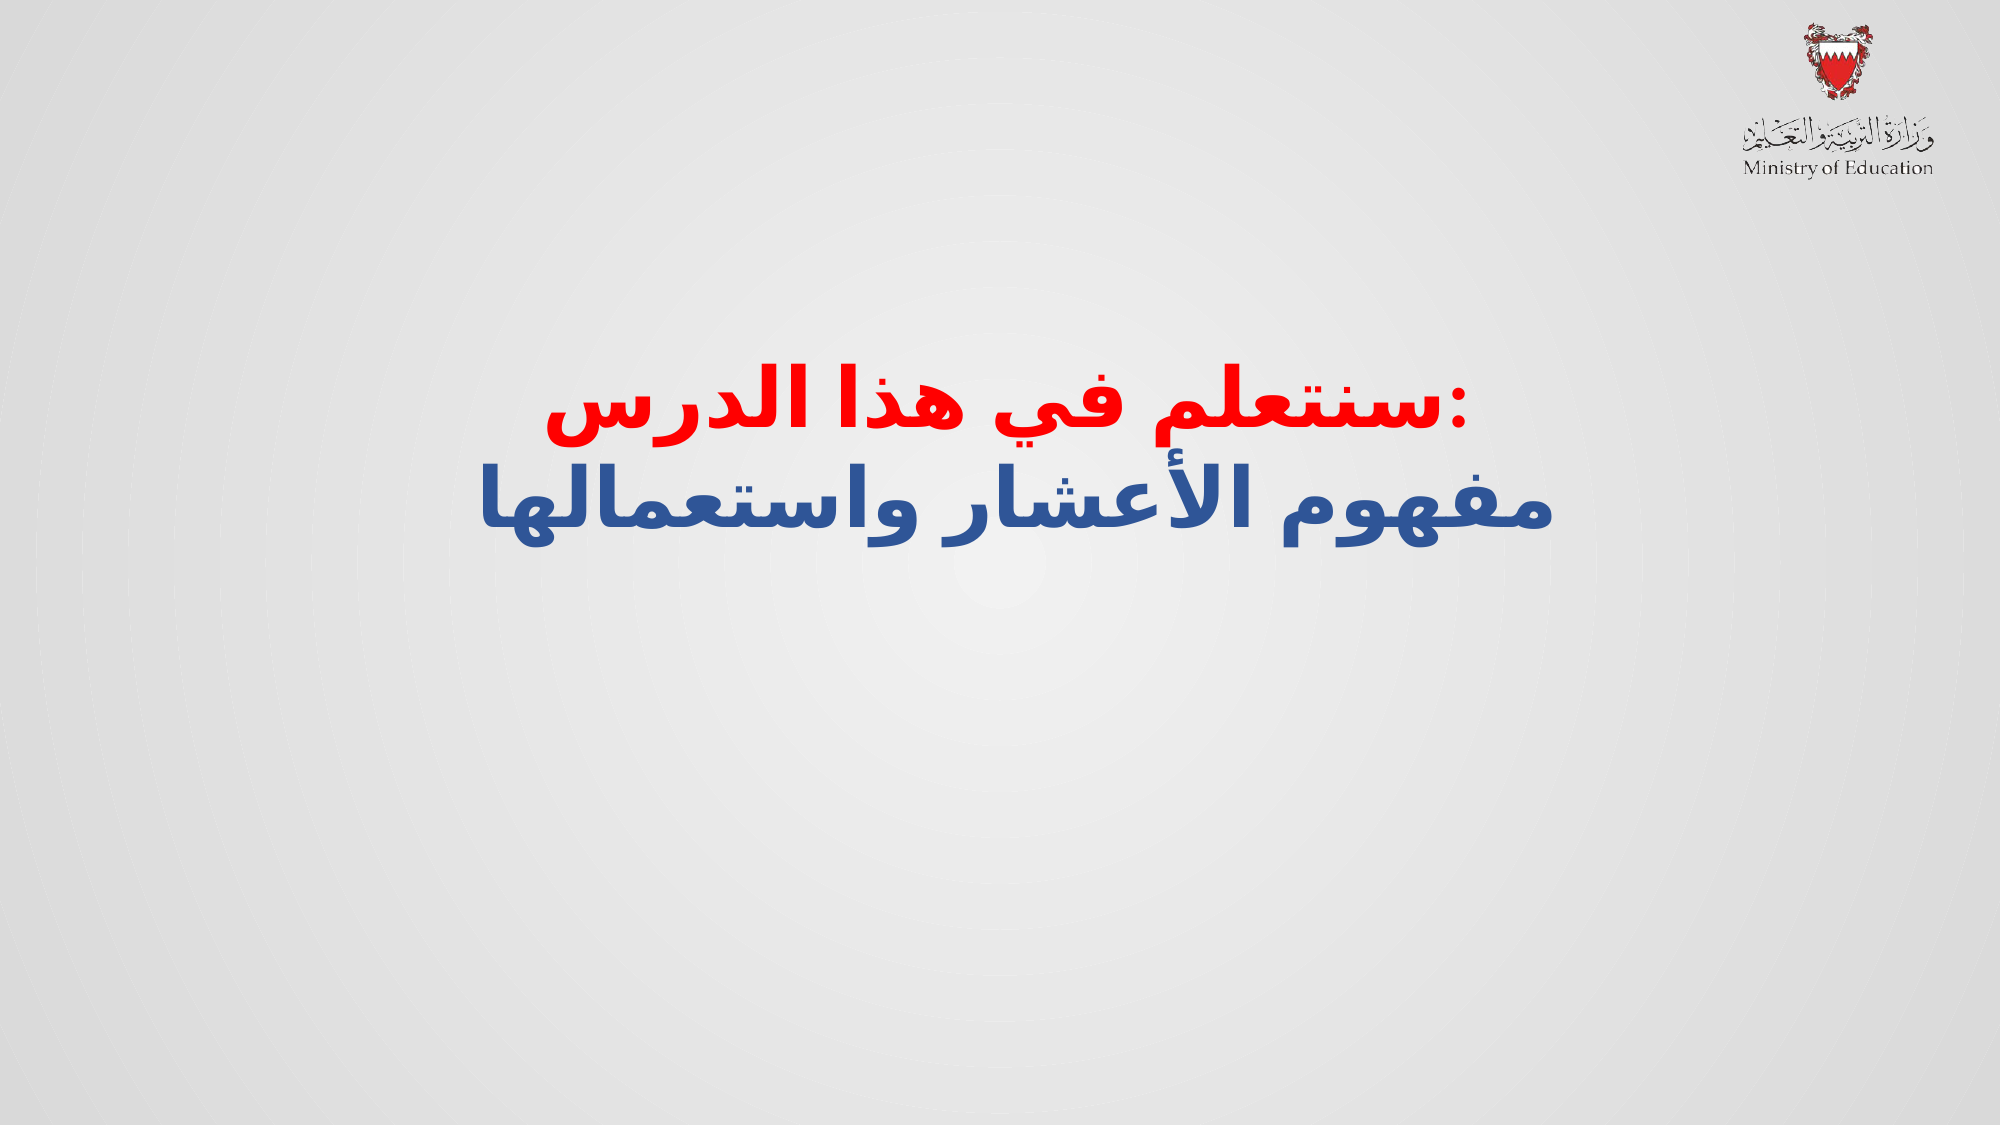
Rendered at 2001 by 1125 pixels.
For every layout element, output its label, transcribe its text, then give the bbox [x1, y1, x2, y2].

text_box سنتعلم في هذا الدرس: مفهوم الأعشار واستعمالها [101, 336, 1911, 551]
picture [1705, 0, 1976, 208]
